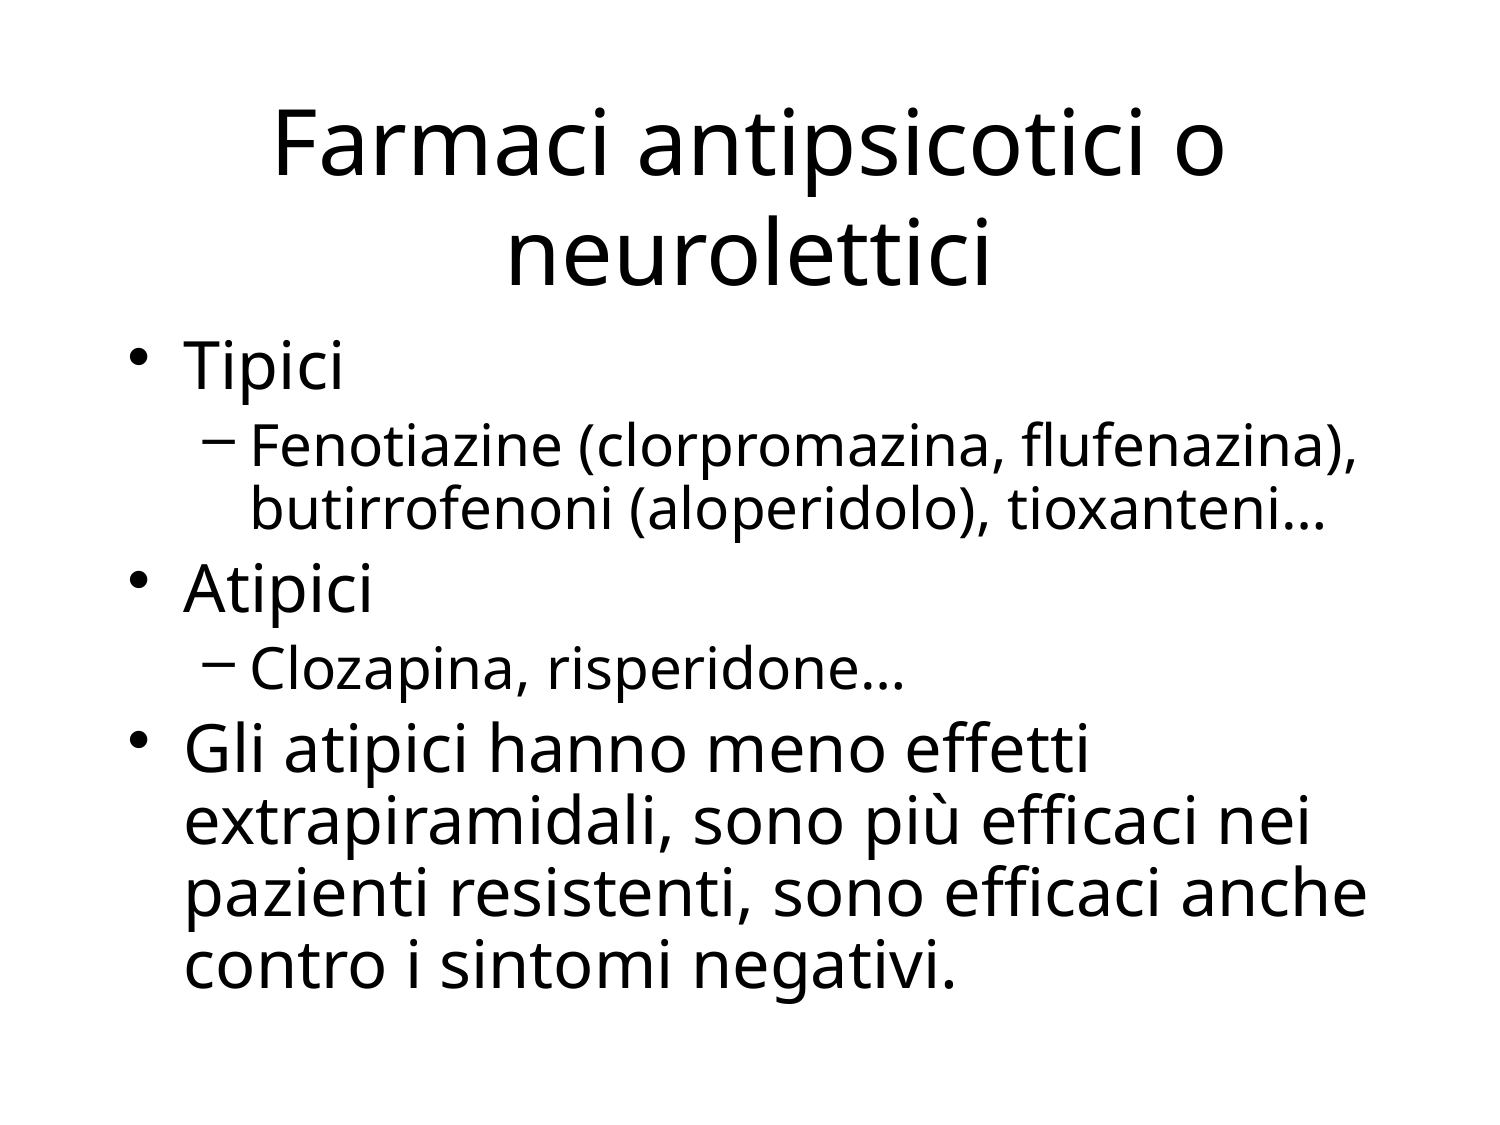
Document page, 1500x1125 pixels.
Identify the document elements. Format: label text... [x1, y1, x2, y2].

title Farmaci antipsicotici o neurolettici [112, 99, 1388, 288]
list Tipici Fenotiazine (clorpromazina, flufenazina), butirrofenoni (aloperidolo), tioxanteni… Atipici Clozapina, risperidone… Gli atipici hanno meno effetti extrapiramidali, sono più efficaci nei pazienti resistenti, sono efficaci anche contro i sintomi negativi. [112, 324, 1388, 1088]
